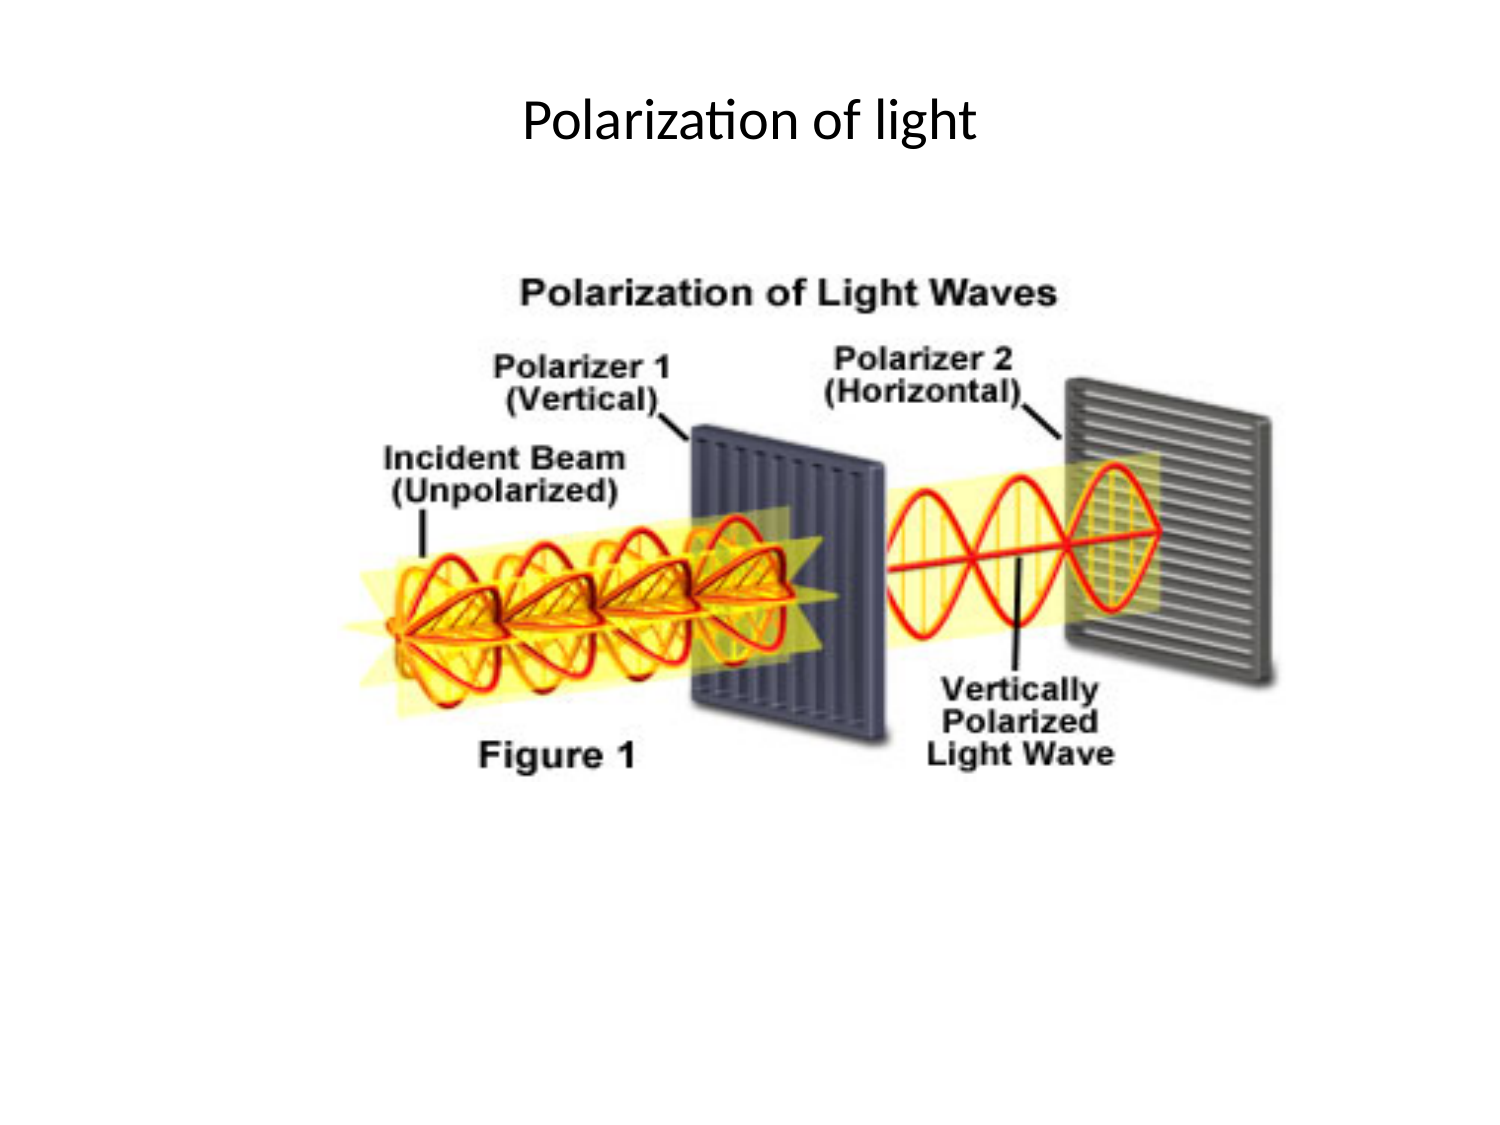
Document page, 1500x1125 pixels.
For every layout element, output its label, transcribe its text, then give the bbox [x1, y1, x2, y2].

title Polarization of light [75, 45, 1425, 188]
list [337, 274, 1288, 782]
